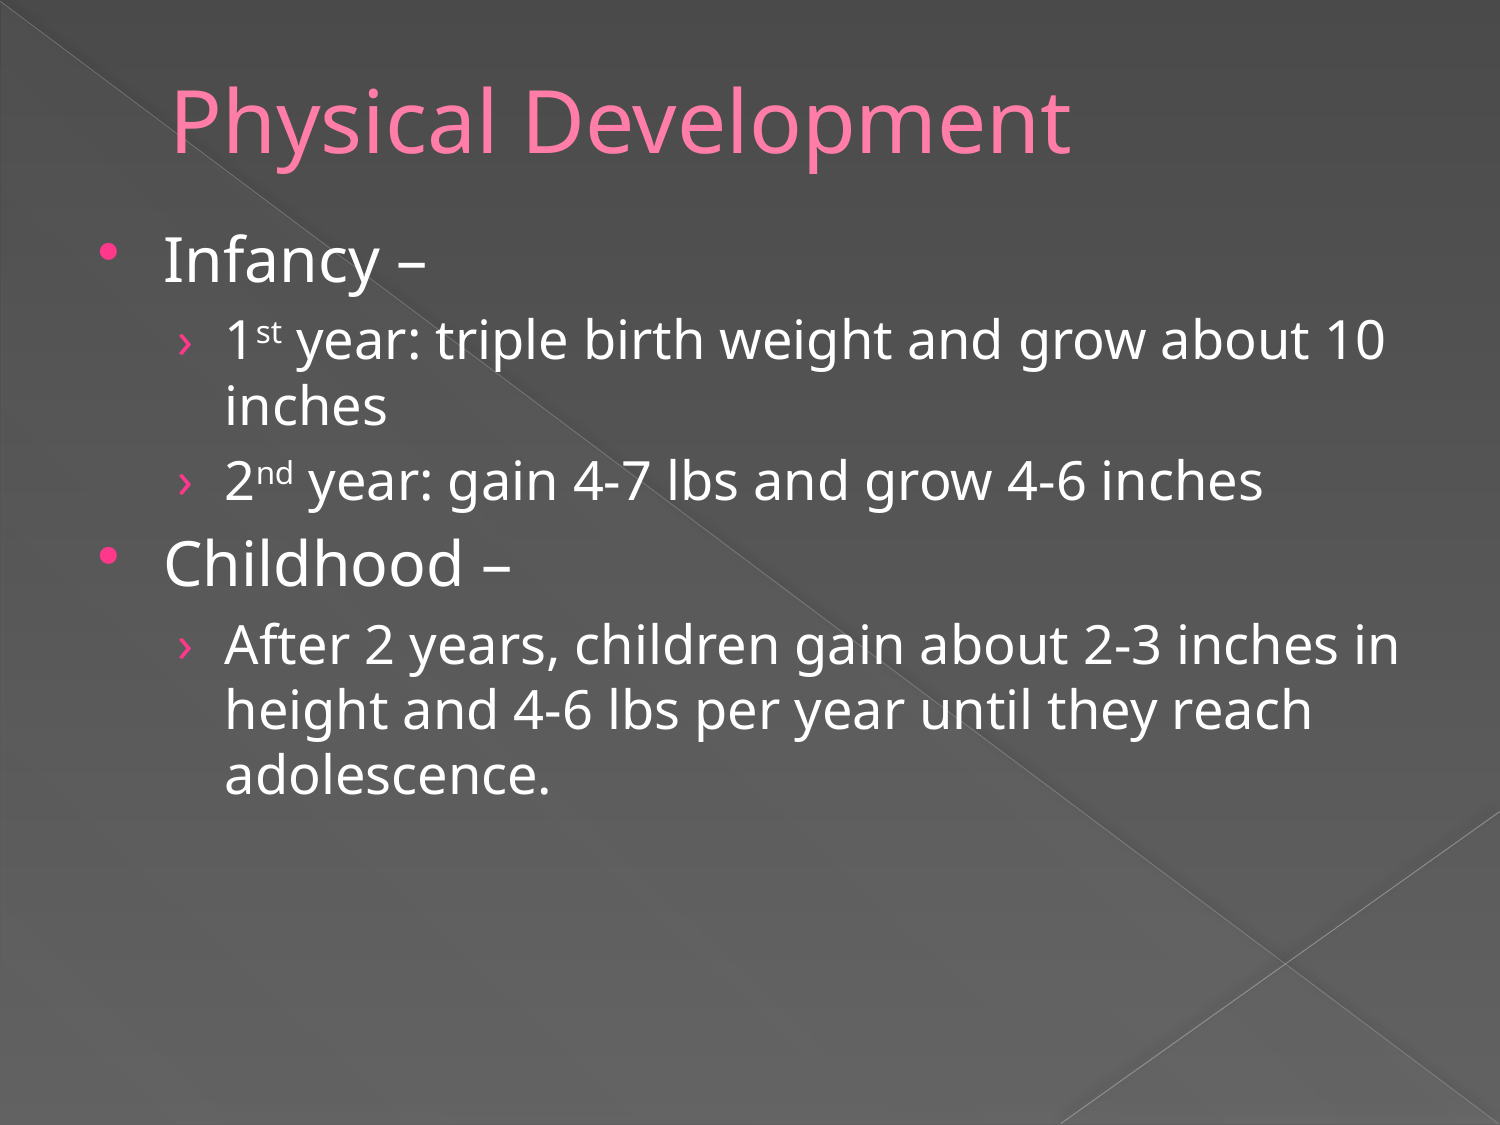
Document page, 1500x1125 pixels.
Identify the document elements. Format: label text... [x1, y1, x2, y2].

list Infancy – 1st year: triple birth weight and grow about 10 inches 2nd year: gain 4-7 lbs and grow 4-6 inches Childhood – After 2 years, children gain about 2-3 inches in height and 4-6 lbs per year until they reach adolescence. [75, 212, 1425, 1075]
title Physical Development [75, 24, 1425, 212]
